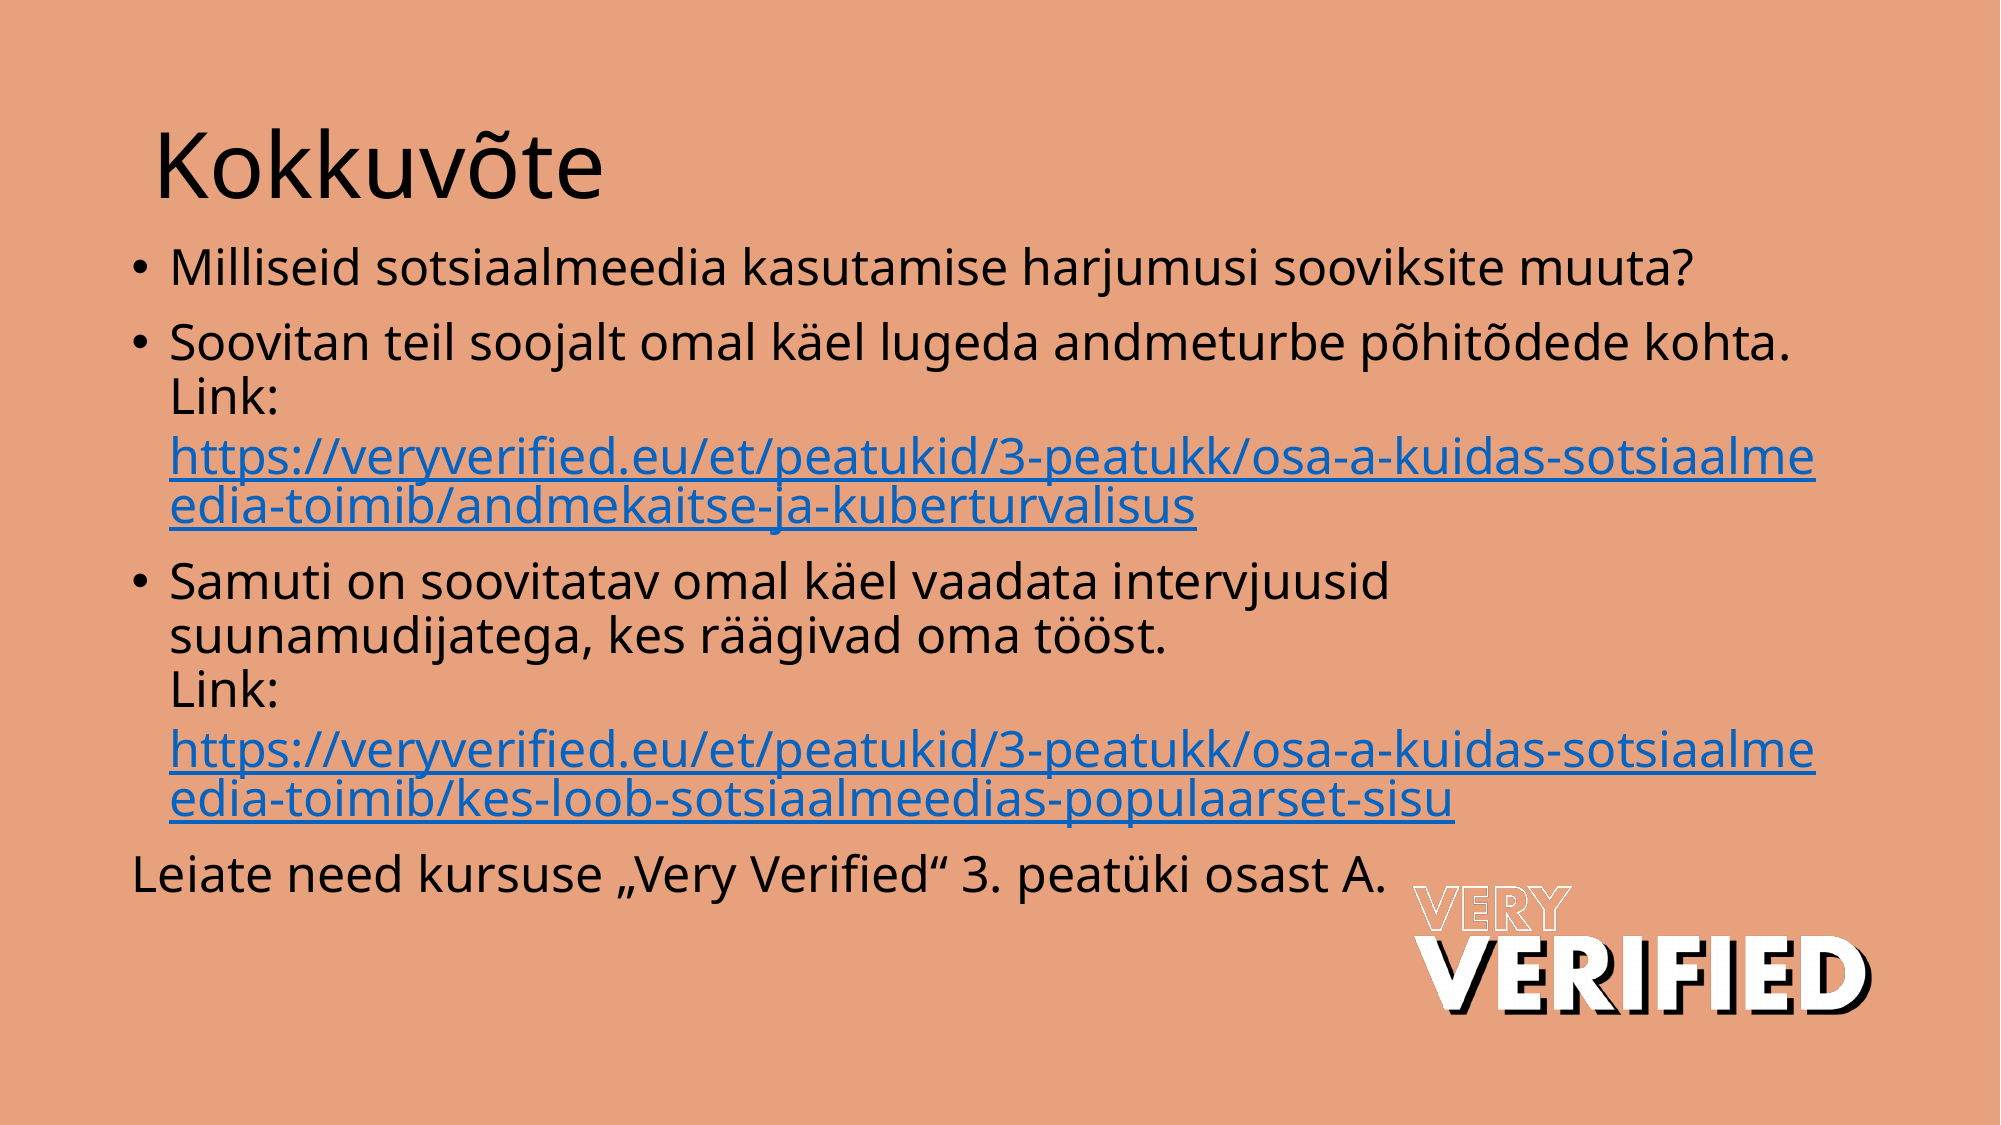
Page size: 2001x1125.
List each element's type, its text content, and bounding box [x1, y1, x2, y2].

picture [1355, 850, 1905, 1050]
list Milliseid sotsiaalmeedia kasutamise harjumusi sooviksite muuta? Soovitan teil soojalt omal käel lugeda andmeturbe põhitõdede kohta. Link: https://veryverified.eu/et/peatukid/3-peatukk/osa-a-kuidas-sotsiaalmeedia-toimib/andmekaitse-ja-kuberturvalisus Samuti on soovitatav omal käel vaadata intervjuusid suunamudijatega, kes räägivad oma tööst. Link: https://veryverified.eu/et/peatukid/3-peatukk/osa-a-kuidas-sotsiaalmeedia-toimib/kes-loob-sotsiaalmeedias-populaarset-sisu Leiate need kursuse „Very Verified“ 3. peatüki osast A. [116, 234, 1842, 852]
title Kokkuvõte [137, 59, 1863, 278]
